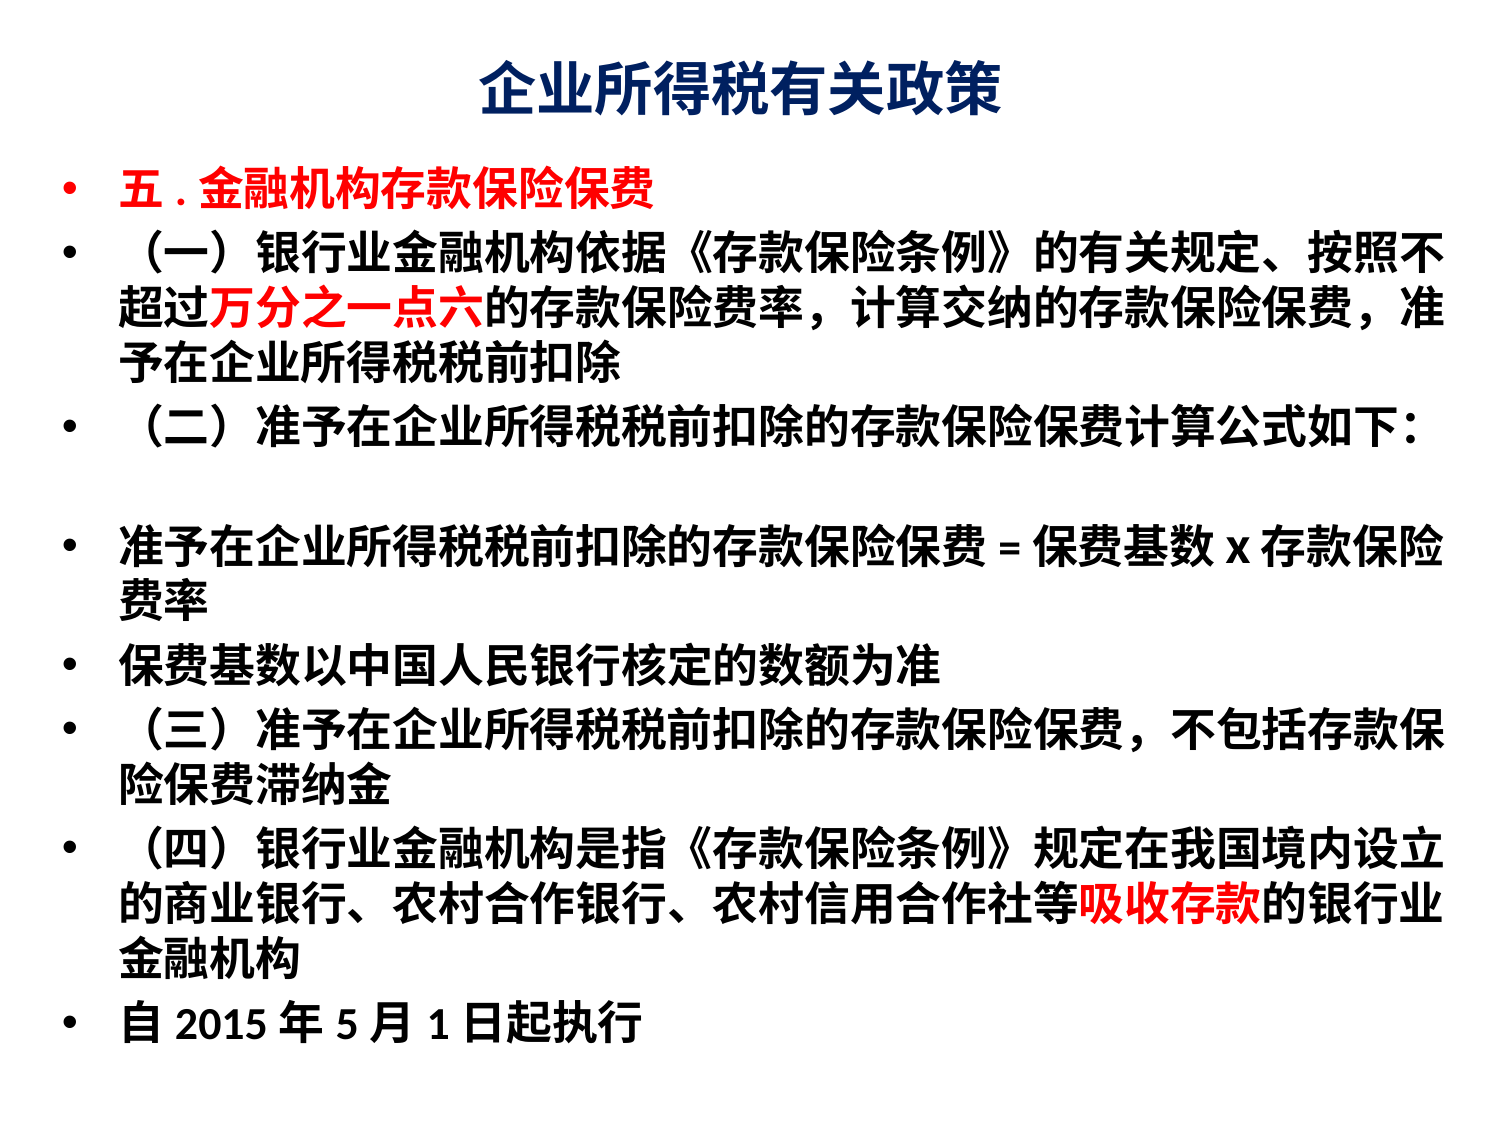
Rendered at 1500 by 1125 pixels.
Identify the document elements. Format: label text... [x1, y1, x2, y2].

title 企业所得税有关政策 [75, 45, 1407, 129]
list 五.金融机构存款保险保费 （一）银行业金融机构依据《存款保险条例》的有关规定、按照不超过万分之一点六的存款保险费率，计算交纳的存款保险保费，准予在企业所得税税前扣除 （二）准予在企业所得税税前扣除的存款保险保费计算公式如下： 准予在企业所得税税前扣除的存款保险保费=保费基数ⅹ存款保险费率 保费基数以中国人民银行核定的数额为准 （三）准予在企业所得税税前扣除的存款保险保费，不包括存款保险保费滞纳金 （四）银行业金融机构是指《存款保险条例》规定在我国境内设立的商业银行、农村合作银行、农村信用合作社等吸收存款的银行业金融机构 自2015年5月1日起执行 [46, 152, 1465, 1079]
